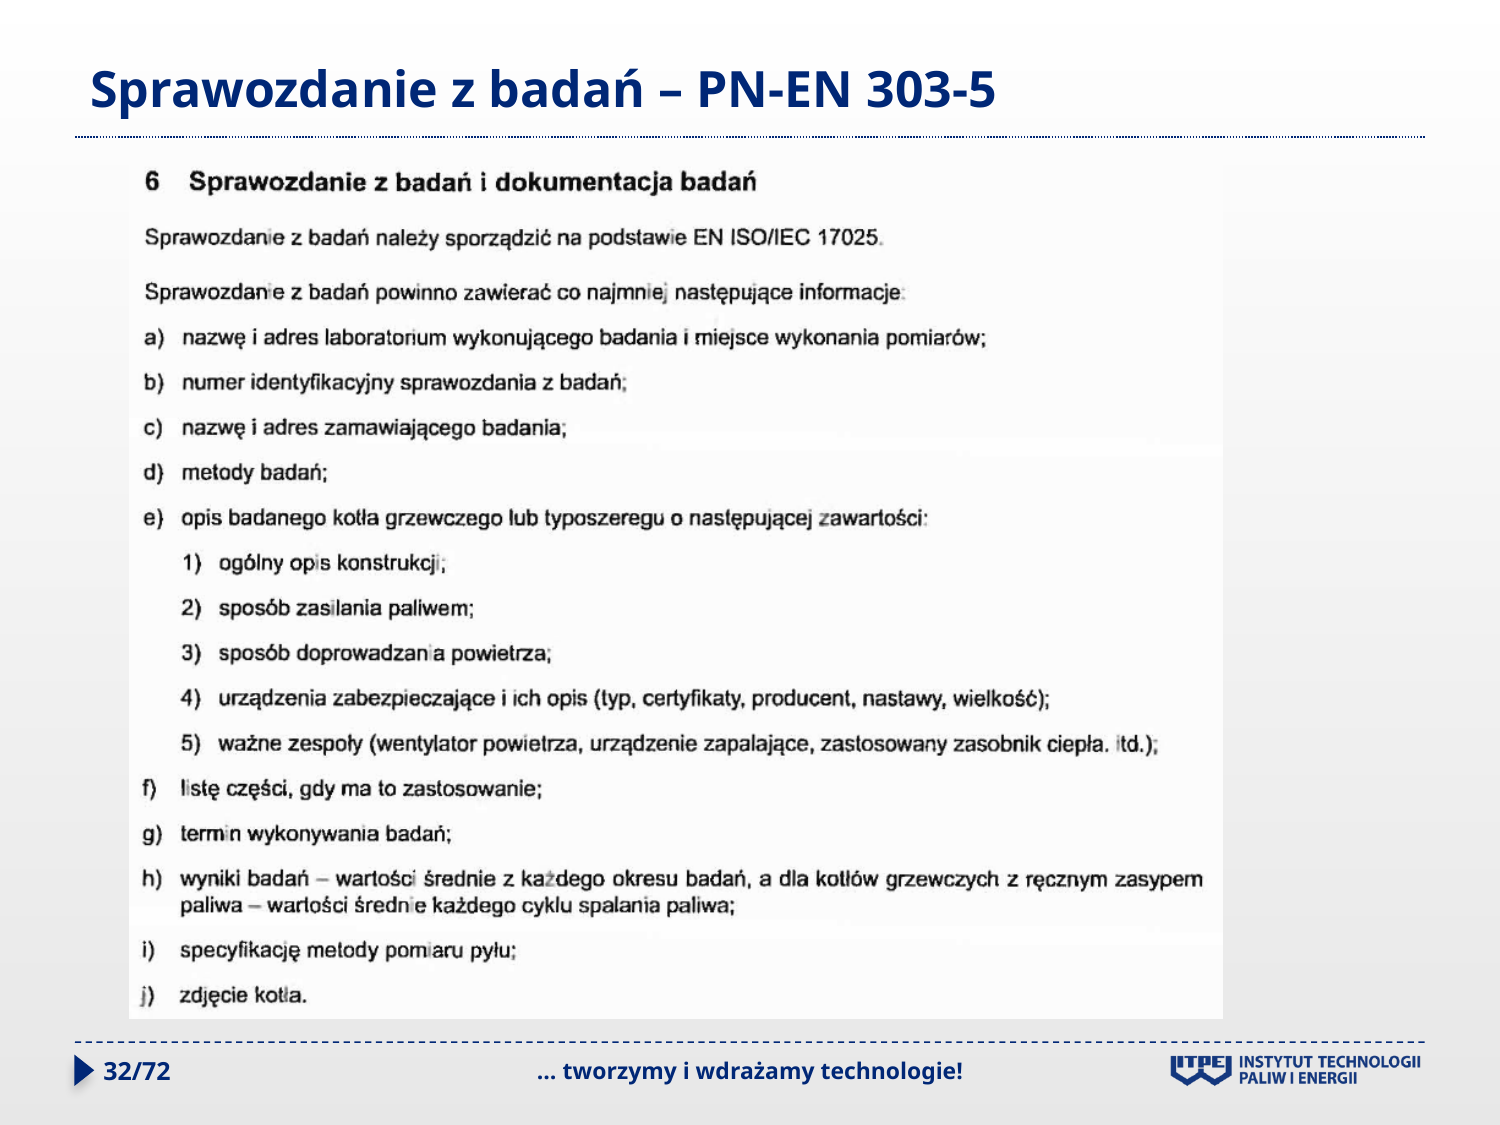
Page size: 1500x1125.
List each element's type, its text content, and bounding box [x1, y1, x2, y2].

picture [129, 157, 1223, 1019]
title Sprawozdanie z badań – PN-EN 303-5 [75, 7, 1425, 126]
picture [1165, 1050, 1425, 1091]
